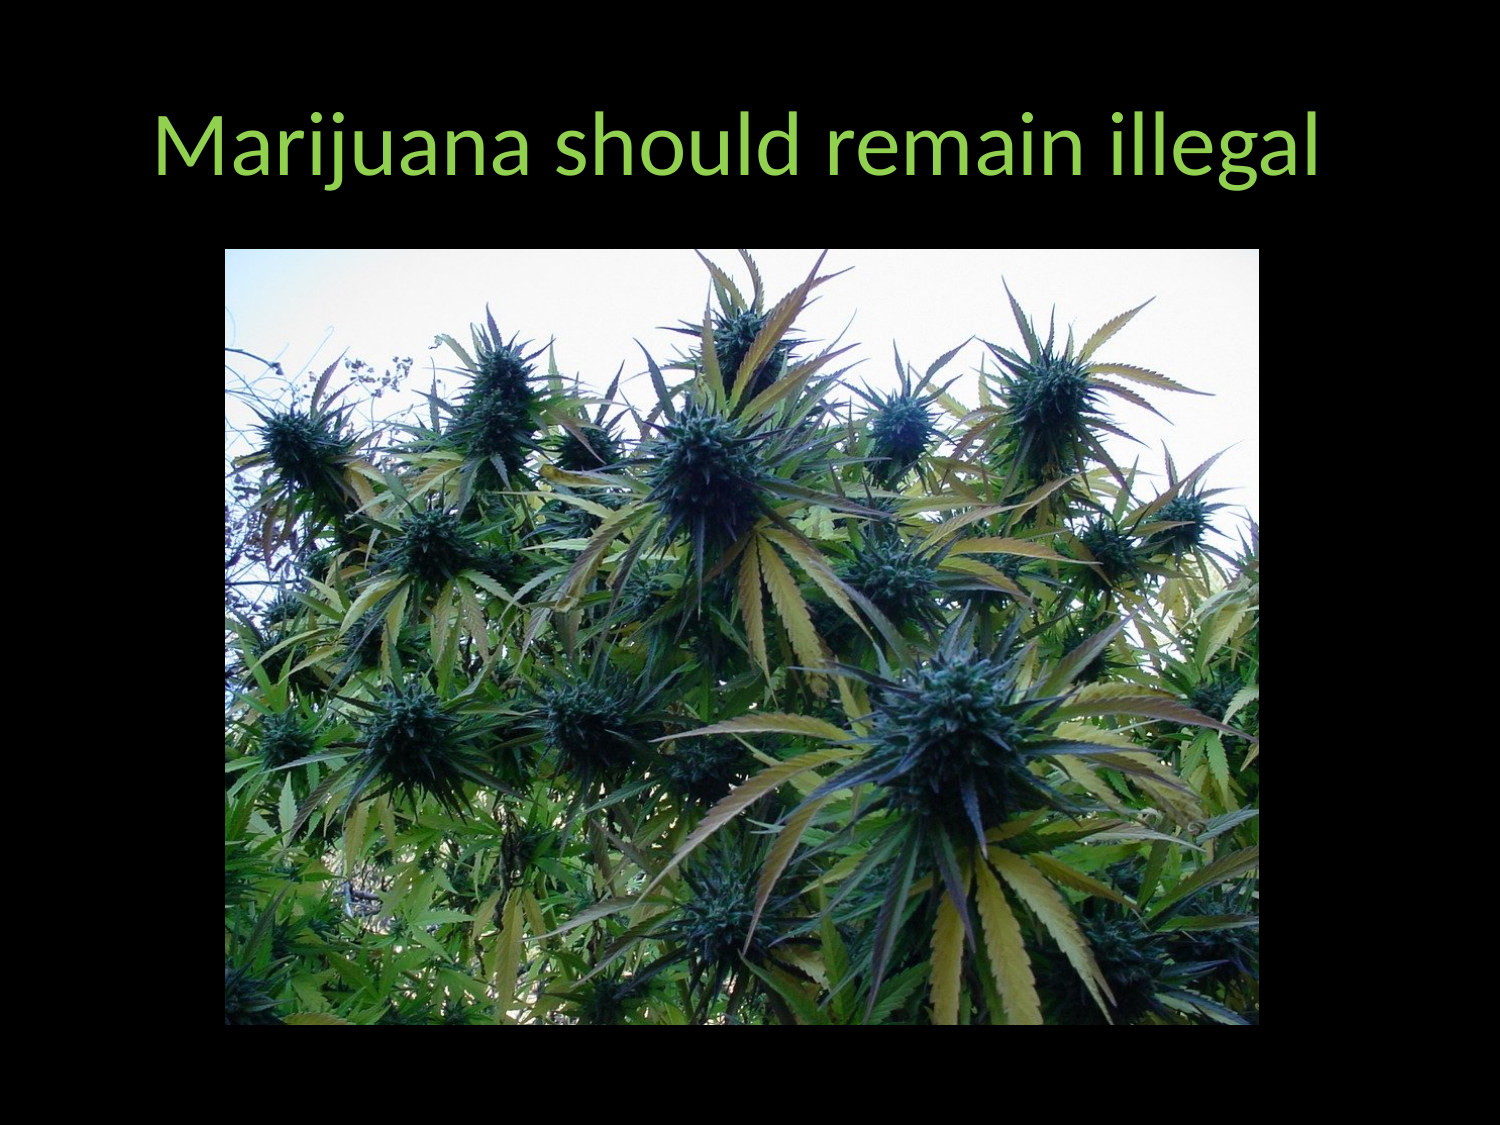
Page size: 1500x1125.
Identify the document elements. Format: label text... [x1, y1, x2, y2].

picture [224, 249, 1259, 1026]
title Marijuana should remain illegal. [75, 45, 1425, 233]
